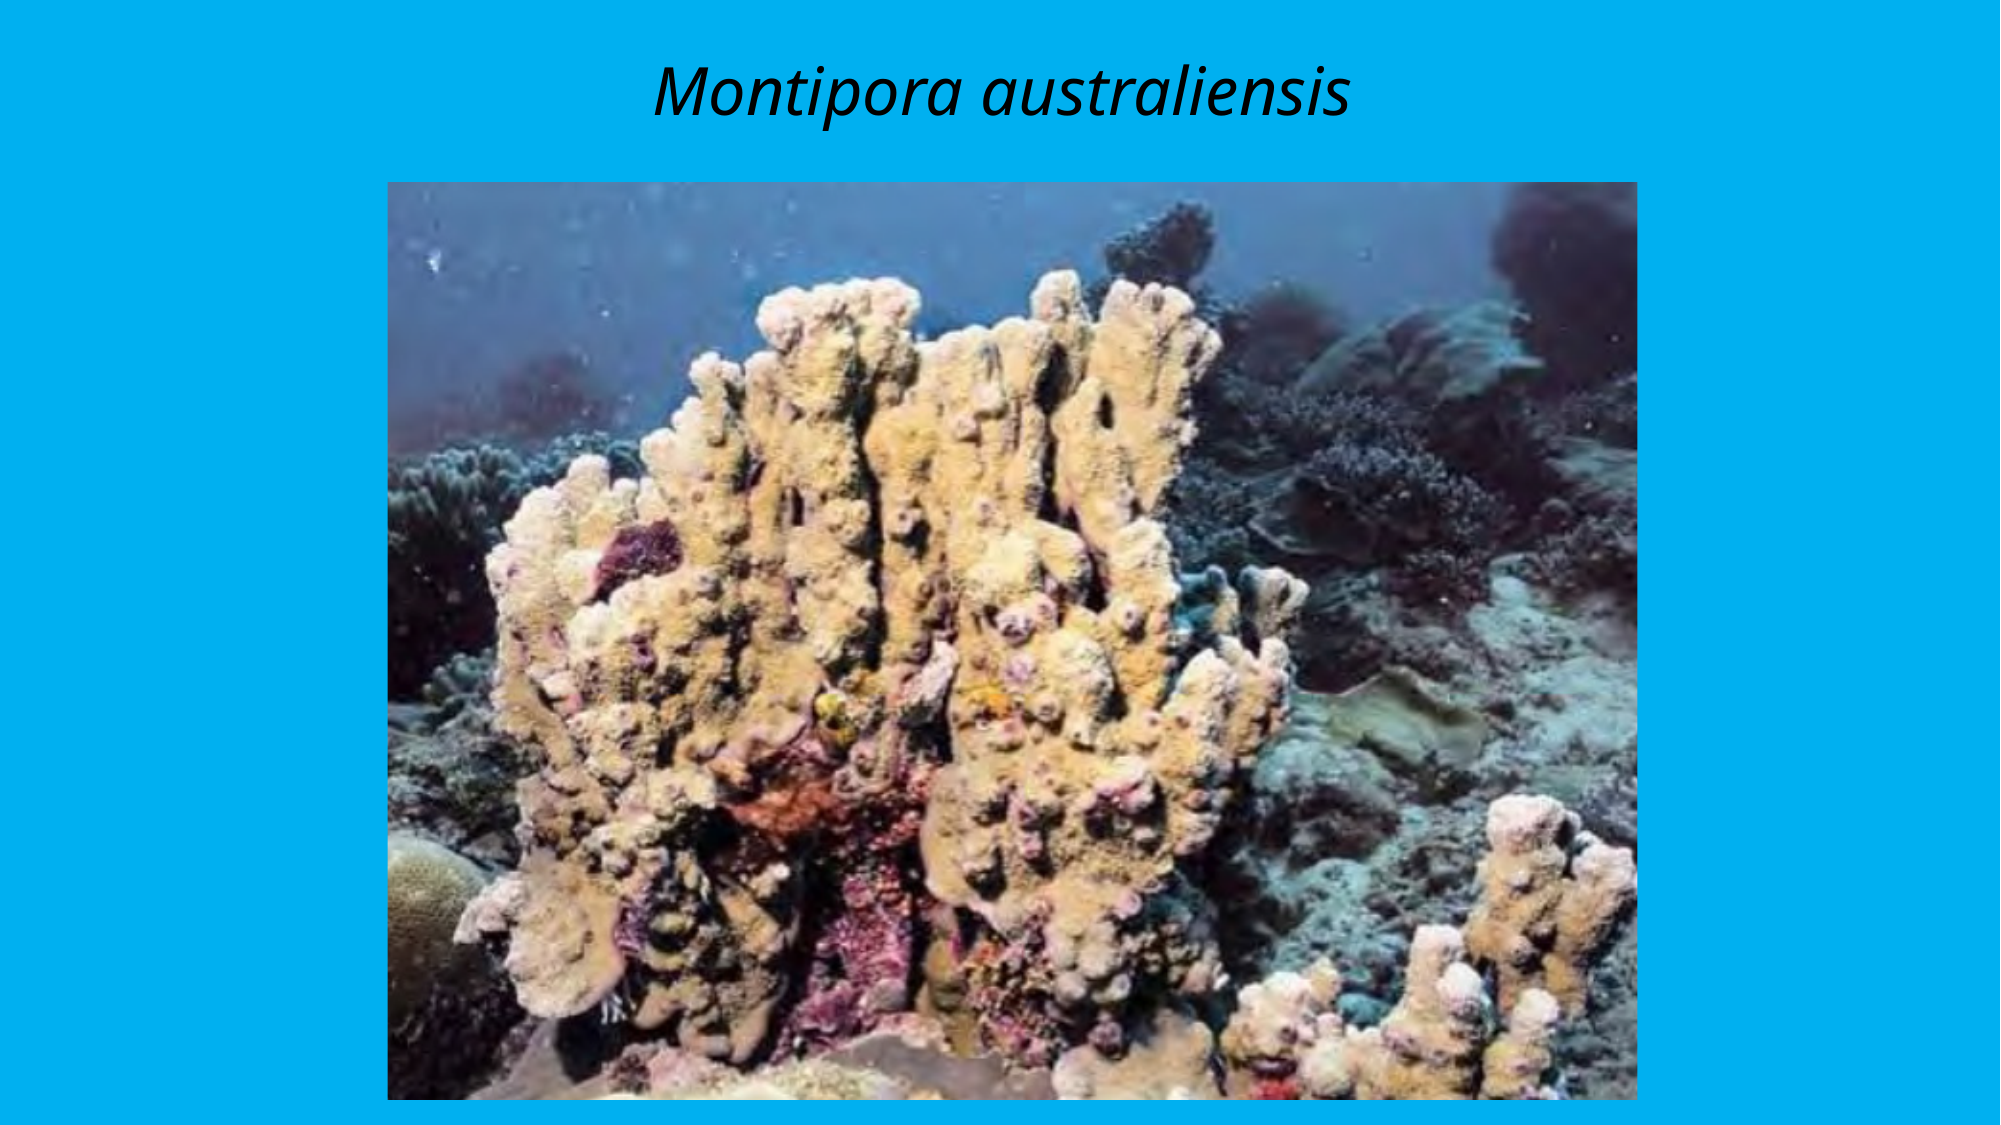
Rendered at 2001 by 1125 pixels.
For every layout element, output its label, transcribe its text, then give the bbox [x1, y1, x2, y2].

title Montipora australiensis [337, 0, 1688, 188]
picture [388, 183, 1637, 1099]
